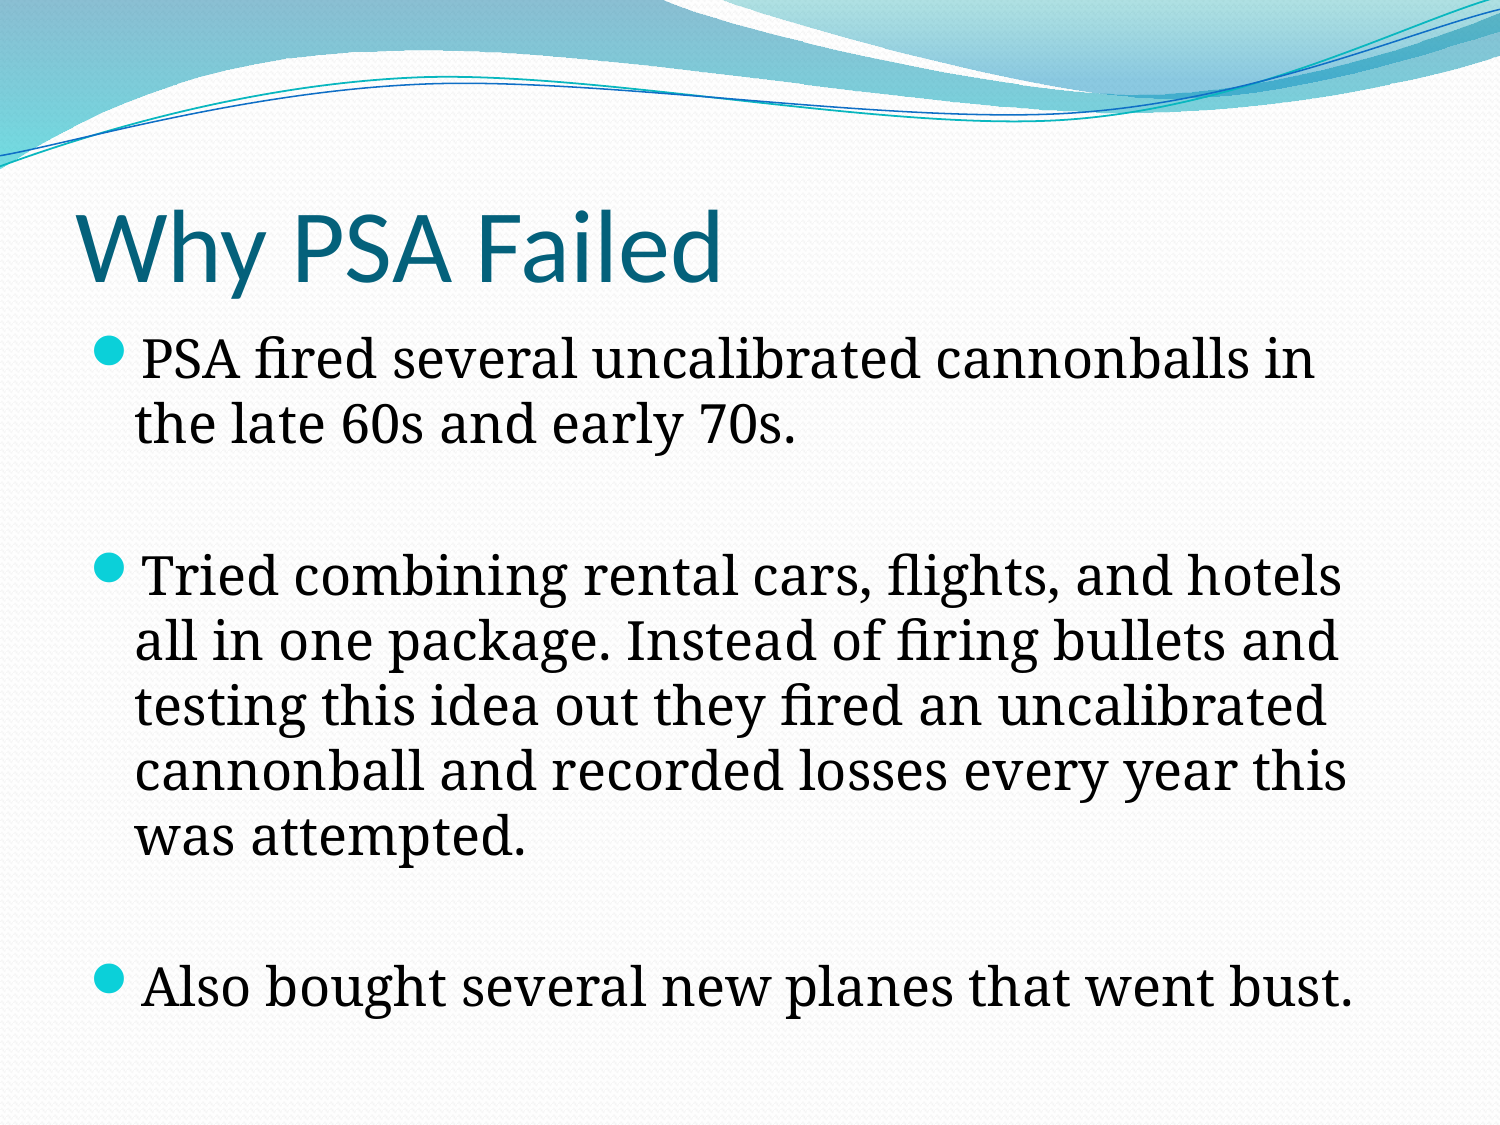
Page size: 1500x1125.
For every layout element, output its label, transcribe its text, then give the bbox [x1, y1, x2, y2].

title Why PSA Failed [75, 115, 1425, 303]
list PSA fired several uncalibrated cannonballs in the late 60s and early 70s. Tried combining rental cars, flights, and hotels all in one package. Instead of firing bullets and testing this idea out they fired an uncalibrated cannonball and recorded losses every year this was attempted. Also bought several new planes that went bust. [75, 317, 1425, 1038]
